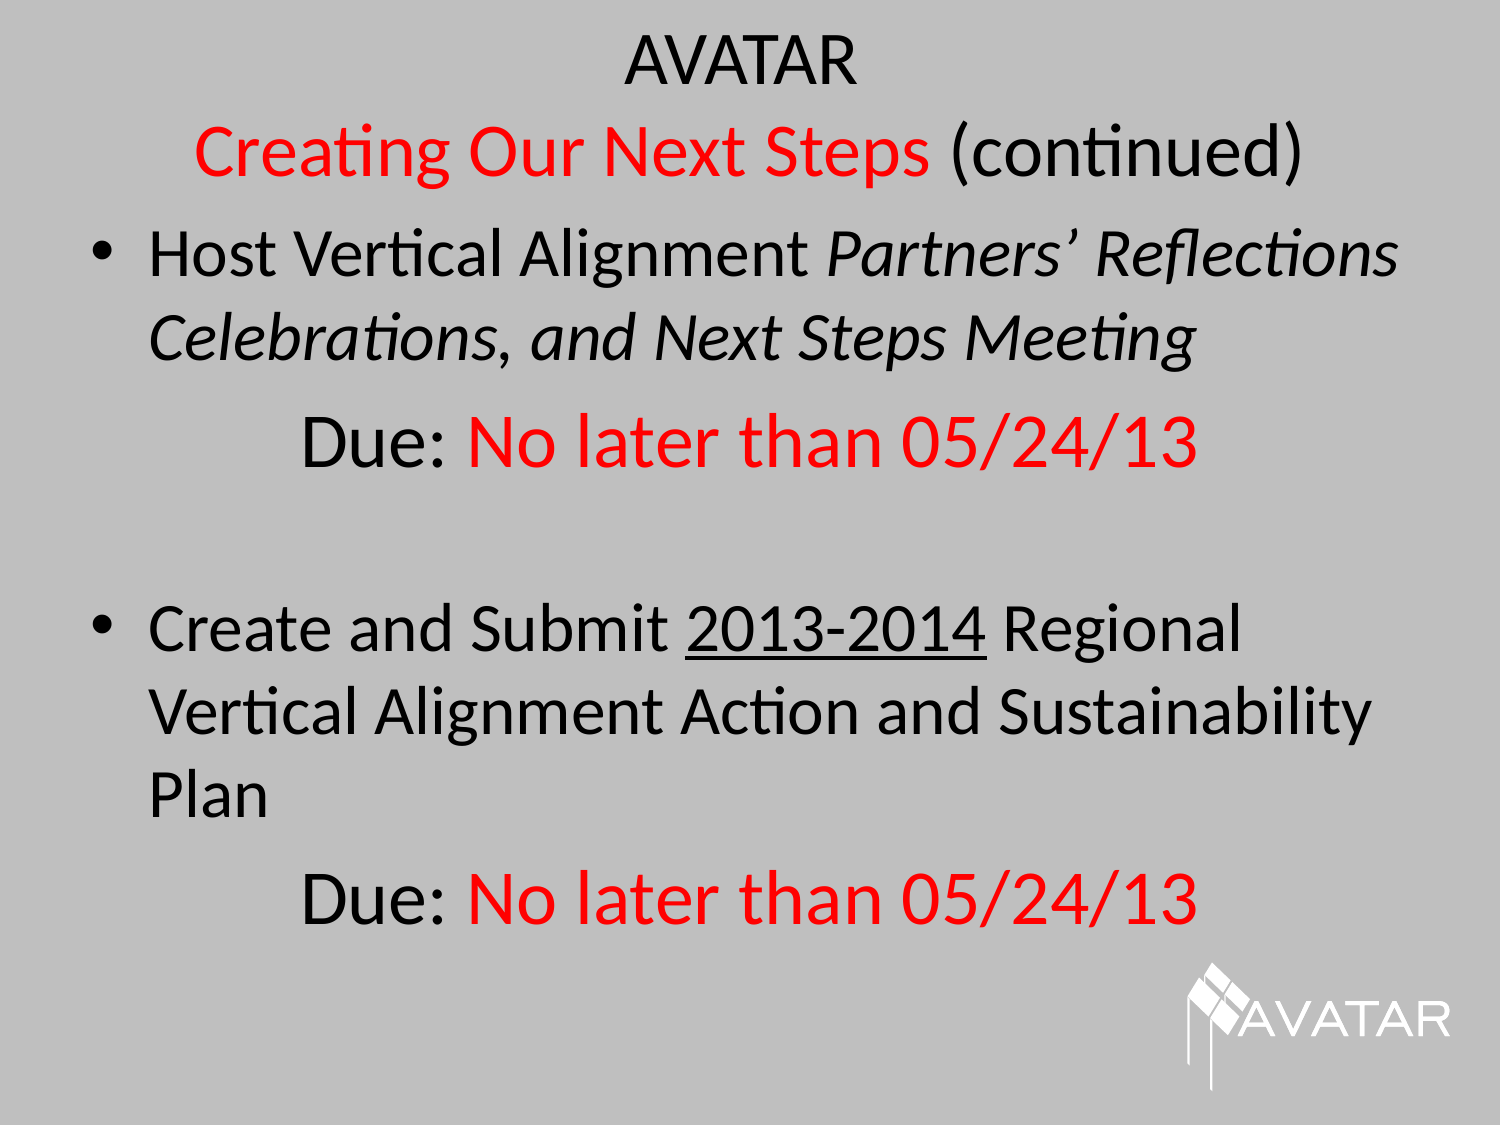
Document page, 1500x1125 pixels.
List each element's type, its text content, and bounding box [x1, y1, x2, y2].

list Host Vertical Alignment Partners’ Reflections Celebrations, and Next Steps Meeting Due: No later than 05/24/13 Create and Submit 2013-2014 Regional Vertical Alignment Action and Sustainability Plan Due: No later than 05/24/13 [75, 200, 1425, 950]
title AVATAR Creating Our Next Steps (continued) [75, 0, 1425, 200]
